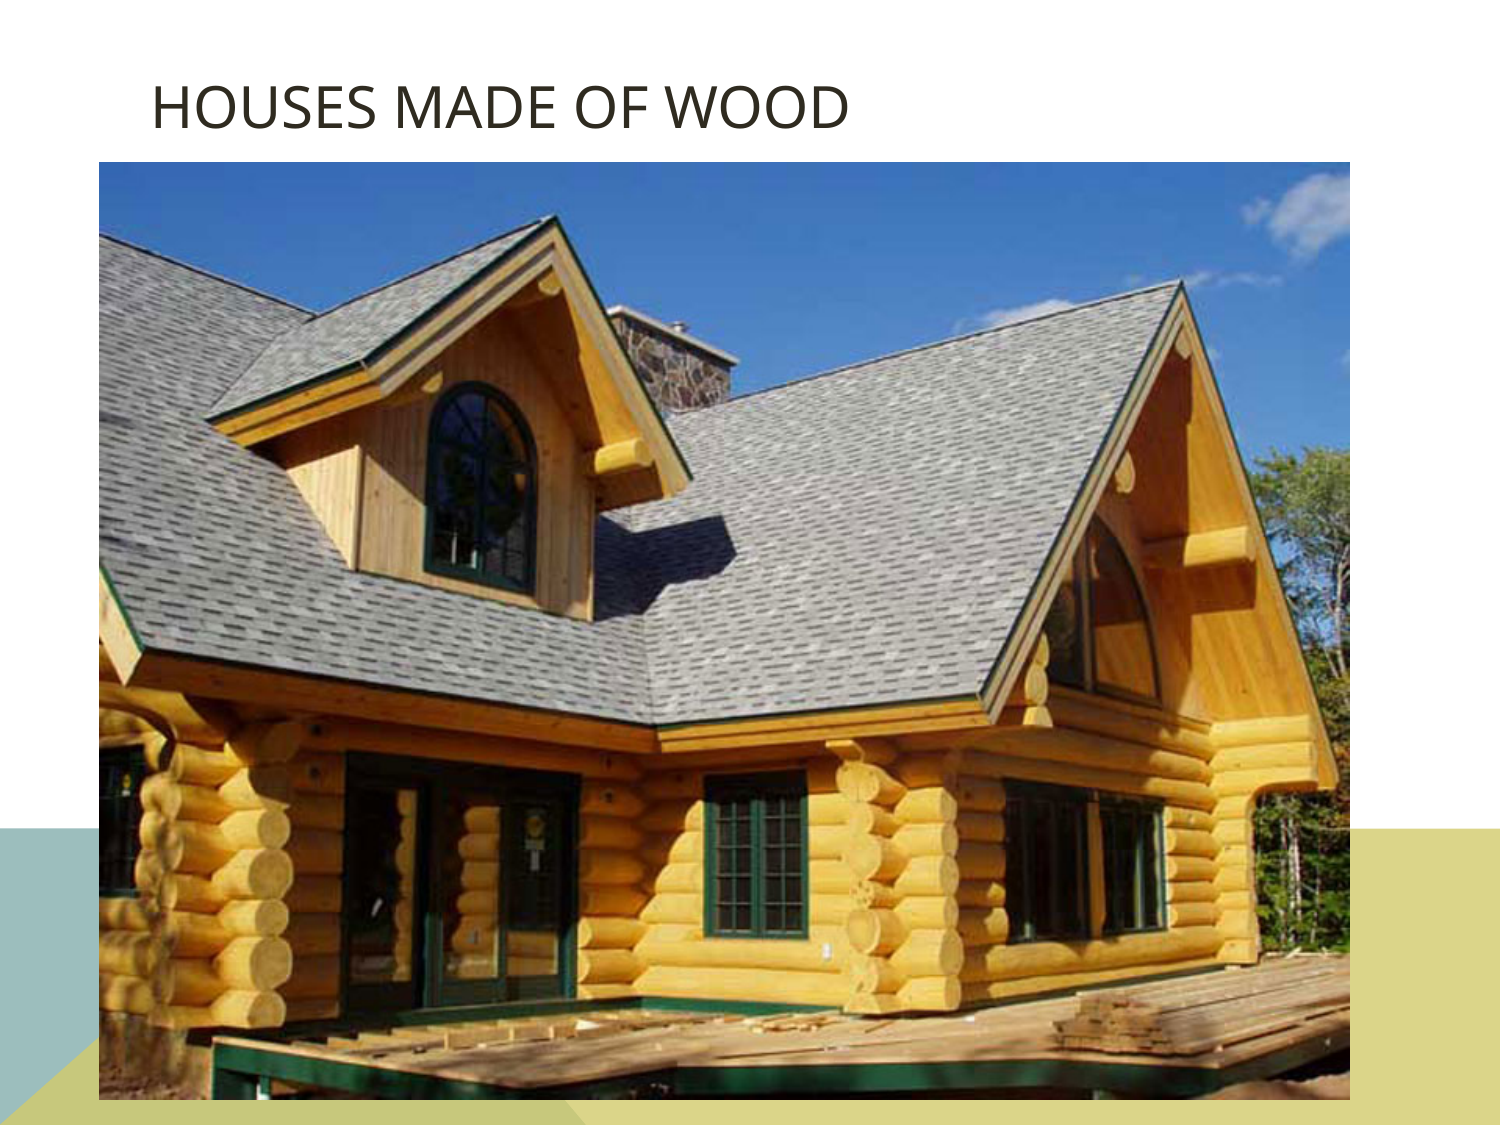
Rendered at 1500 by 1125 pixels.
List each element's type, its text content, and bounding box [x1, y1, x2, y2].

picture [99, 162, 1351, 1101]
title Houses made of wood [135, 60, 1369, 150]
